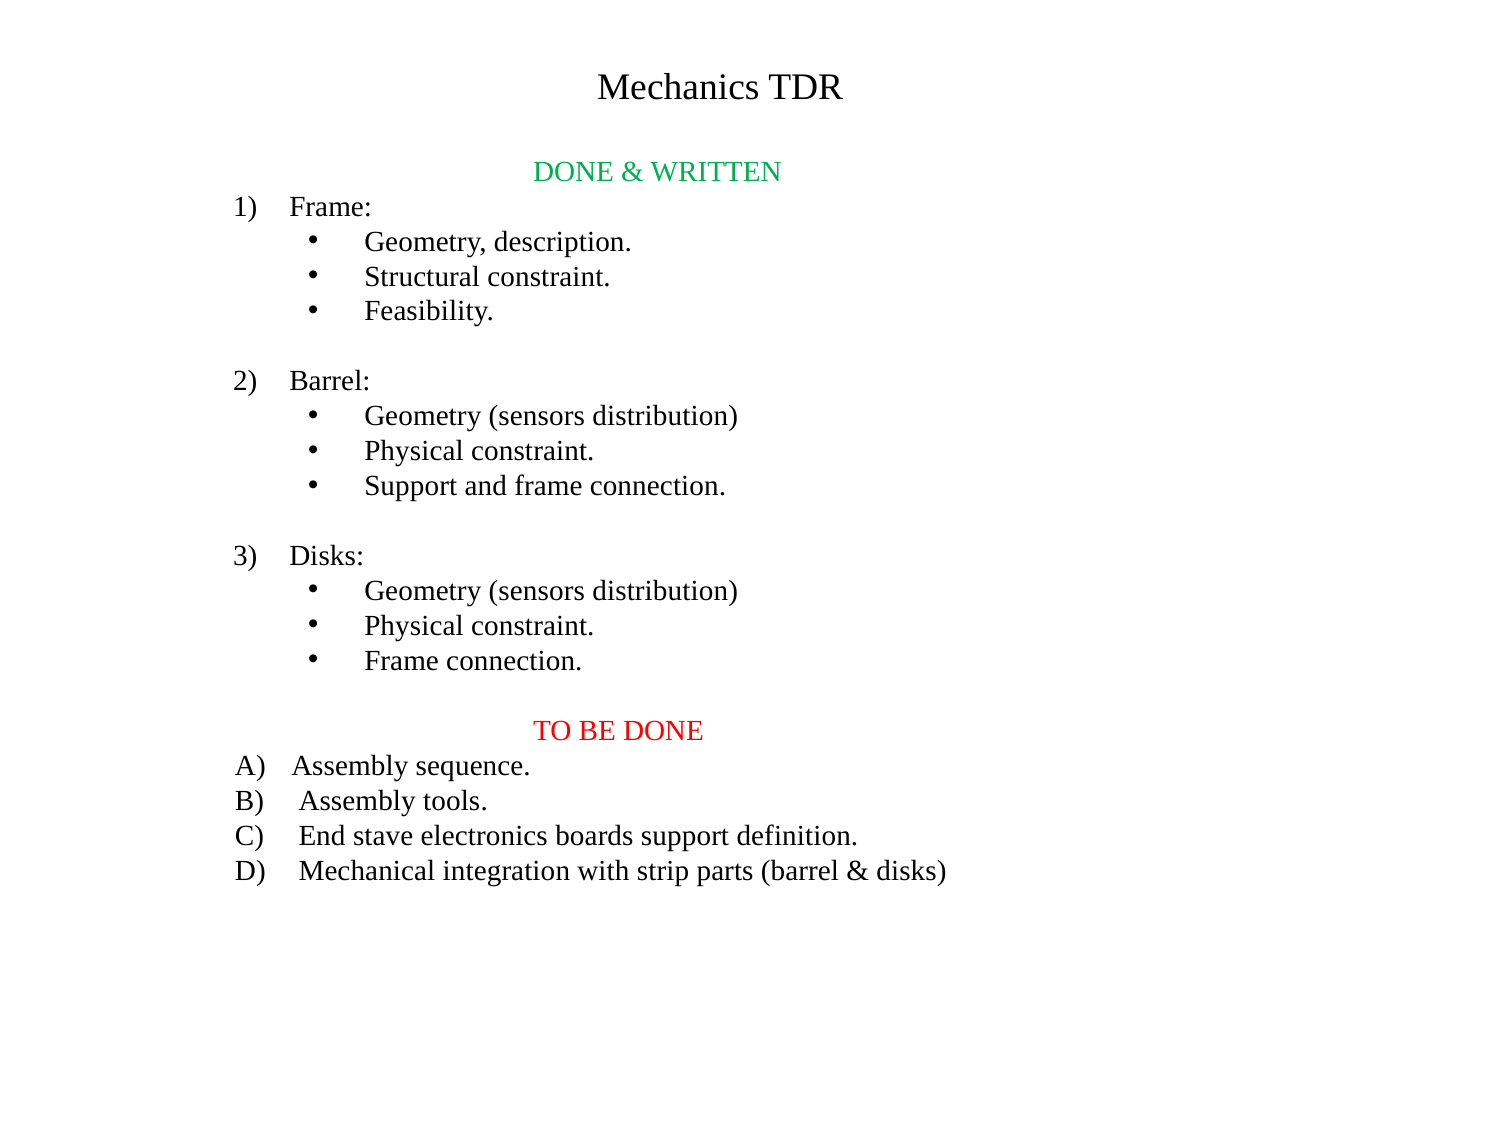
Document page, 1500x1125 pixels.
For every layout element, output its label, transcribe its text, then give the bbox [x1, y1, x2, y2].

text_box Mechanics TDR DONE & WRITTEN Frame: Geometry, description. Structural constraint. Feasibility. Barrel: Geometry (sensors distribution) Physical constraint. Support and frame connection. Disks: Geometry (sensors distribution) Physical constraint. Frame connection. TO BE DONE Assembly sequence. Assembly tools. End stave electronics boards support definition. Mechanical integration with strip parts (barrel & disks) [218, 54, 1223, 894]
